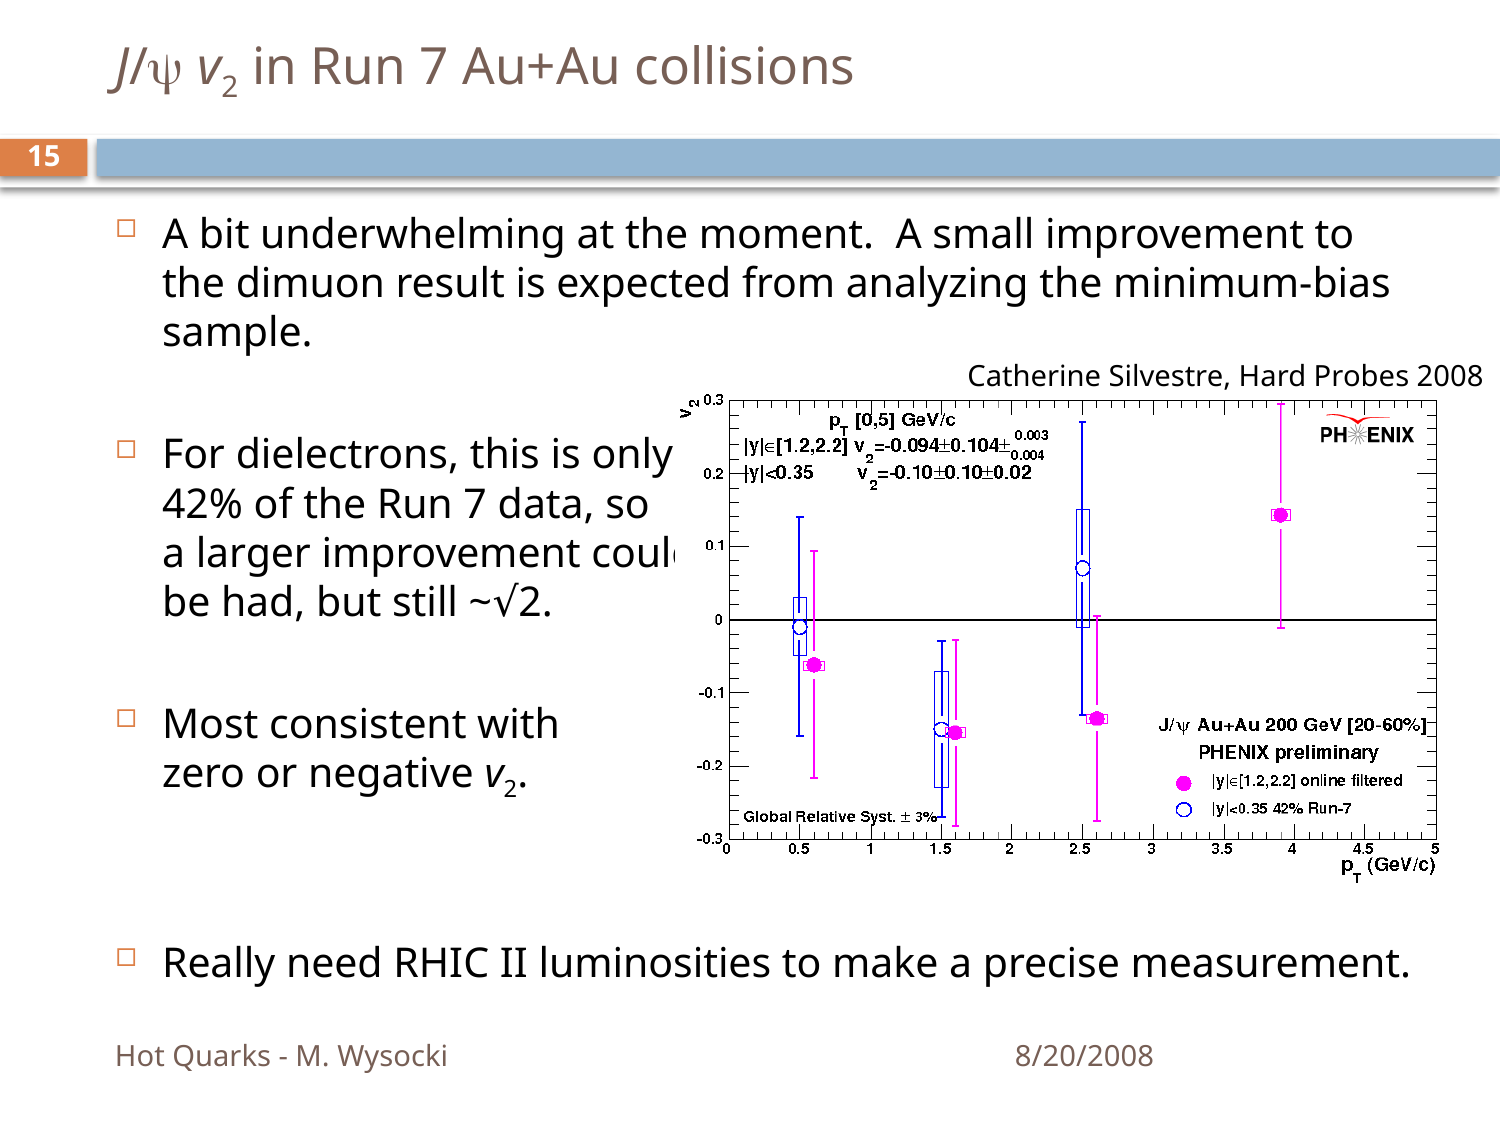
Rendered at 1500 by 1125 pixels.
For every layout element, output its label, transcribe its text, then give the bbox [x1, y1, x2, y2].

footer Hot Quarks - M. Wysocki [99, 1024, 990, 1085]
slide_number 15 [0, 137, 88, 178]
text_box Catherine Silvestre, Hard Probes 2008 [952, 349, 1499, 400]
title J/y v2 in Run 7 Au+Au collisions [100, 24, 1438, 113]
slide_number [999, 1025, 1438, 1085]
list A bit underwhelming at the moment. A small improvement to the dimuon result is expected from analyzing the minimum-bias sample. For dielectrons, this is only 42% of the Run 7 data, so a larger improvement could be had, but still ~√2. Most consistent with zero or negative v2. Really need RHIC II luminosities to make a precise measurement. [100, 200, 1438, 1050]
picture [674, 374, 1443, 902]
